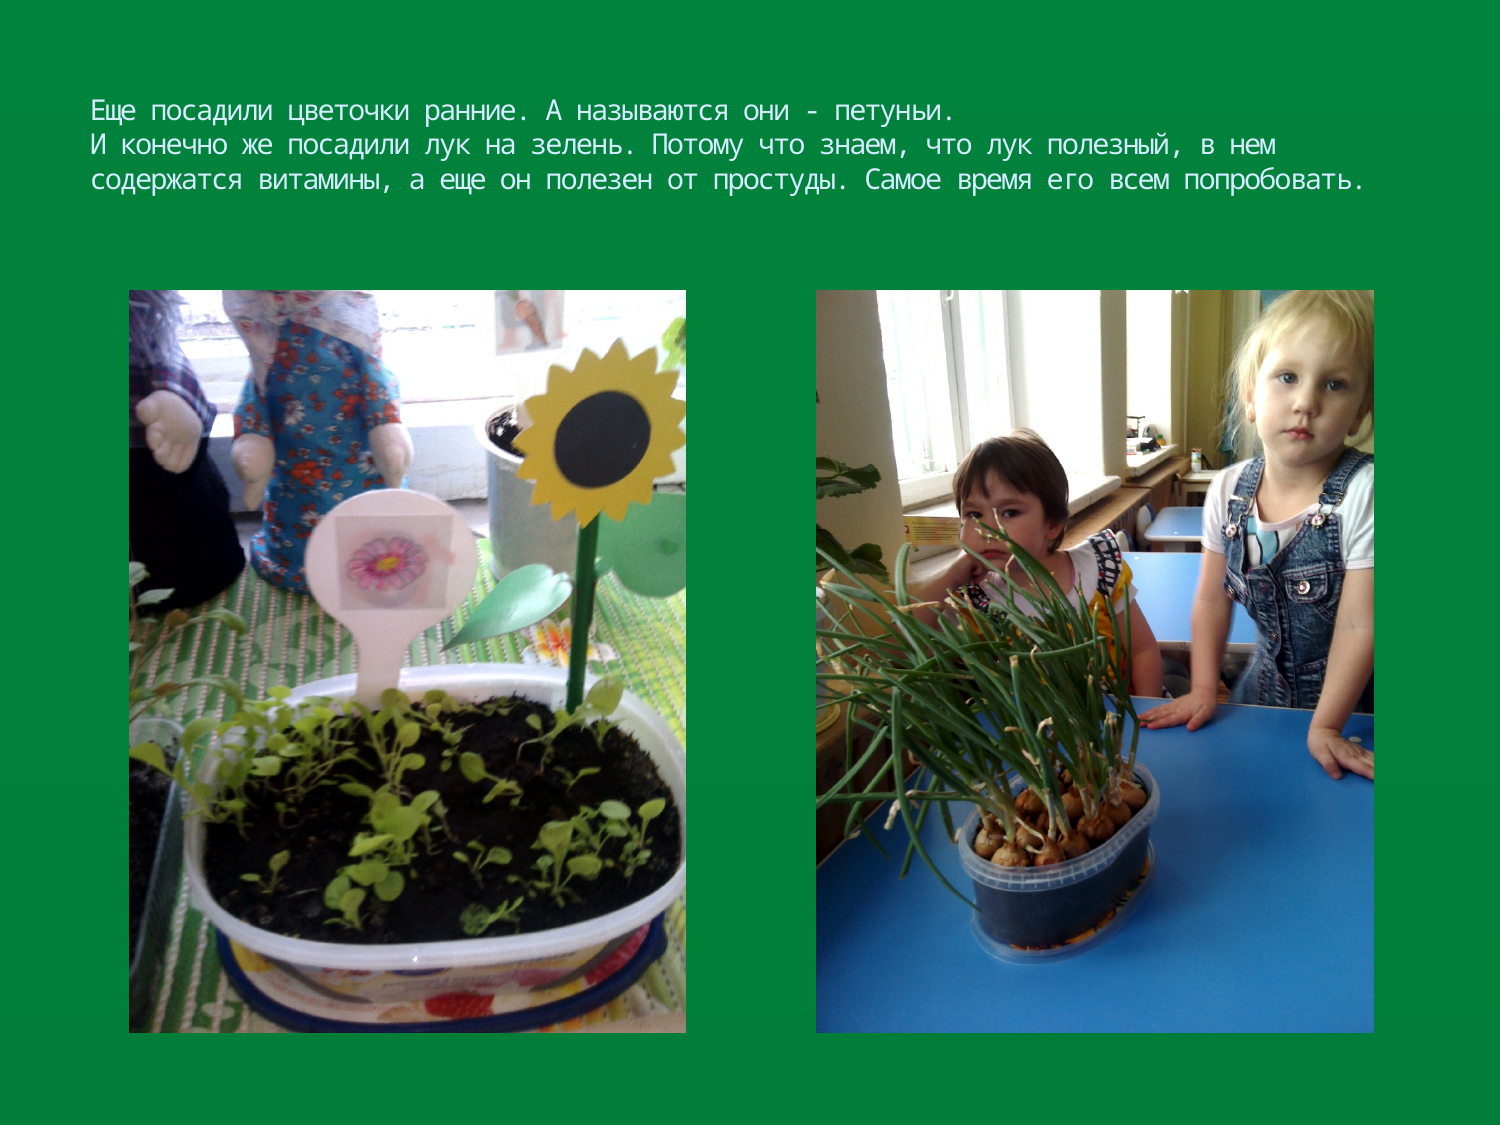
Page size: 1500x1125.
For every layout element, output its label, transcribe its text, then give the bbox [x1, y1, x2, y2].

title Еще посадили цветочки ранние. А называются они - петуньи. И конечно же посадили лук на зелень. Потому что знаем, что лук полезный, в нем содержатся витамины, а еще он полезен от простуды. Самое время его всем попробовать. [75, 83, 1425, 234]
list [816, 289, 1374, 1034]
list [128, 289, 687, 1034]
